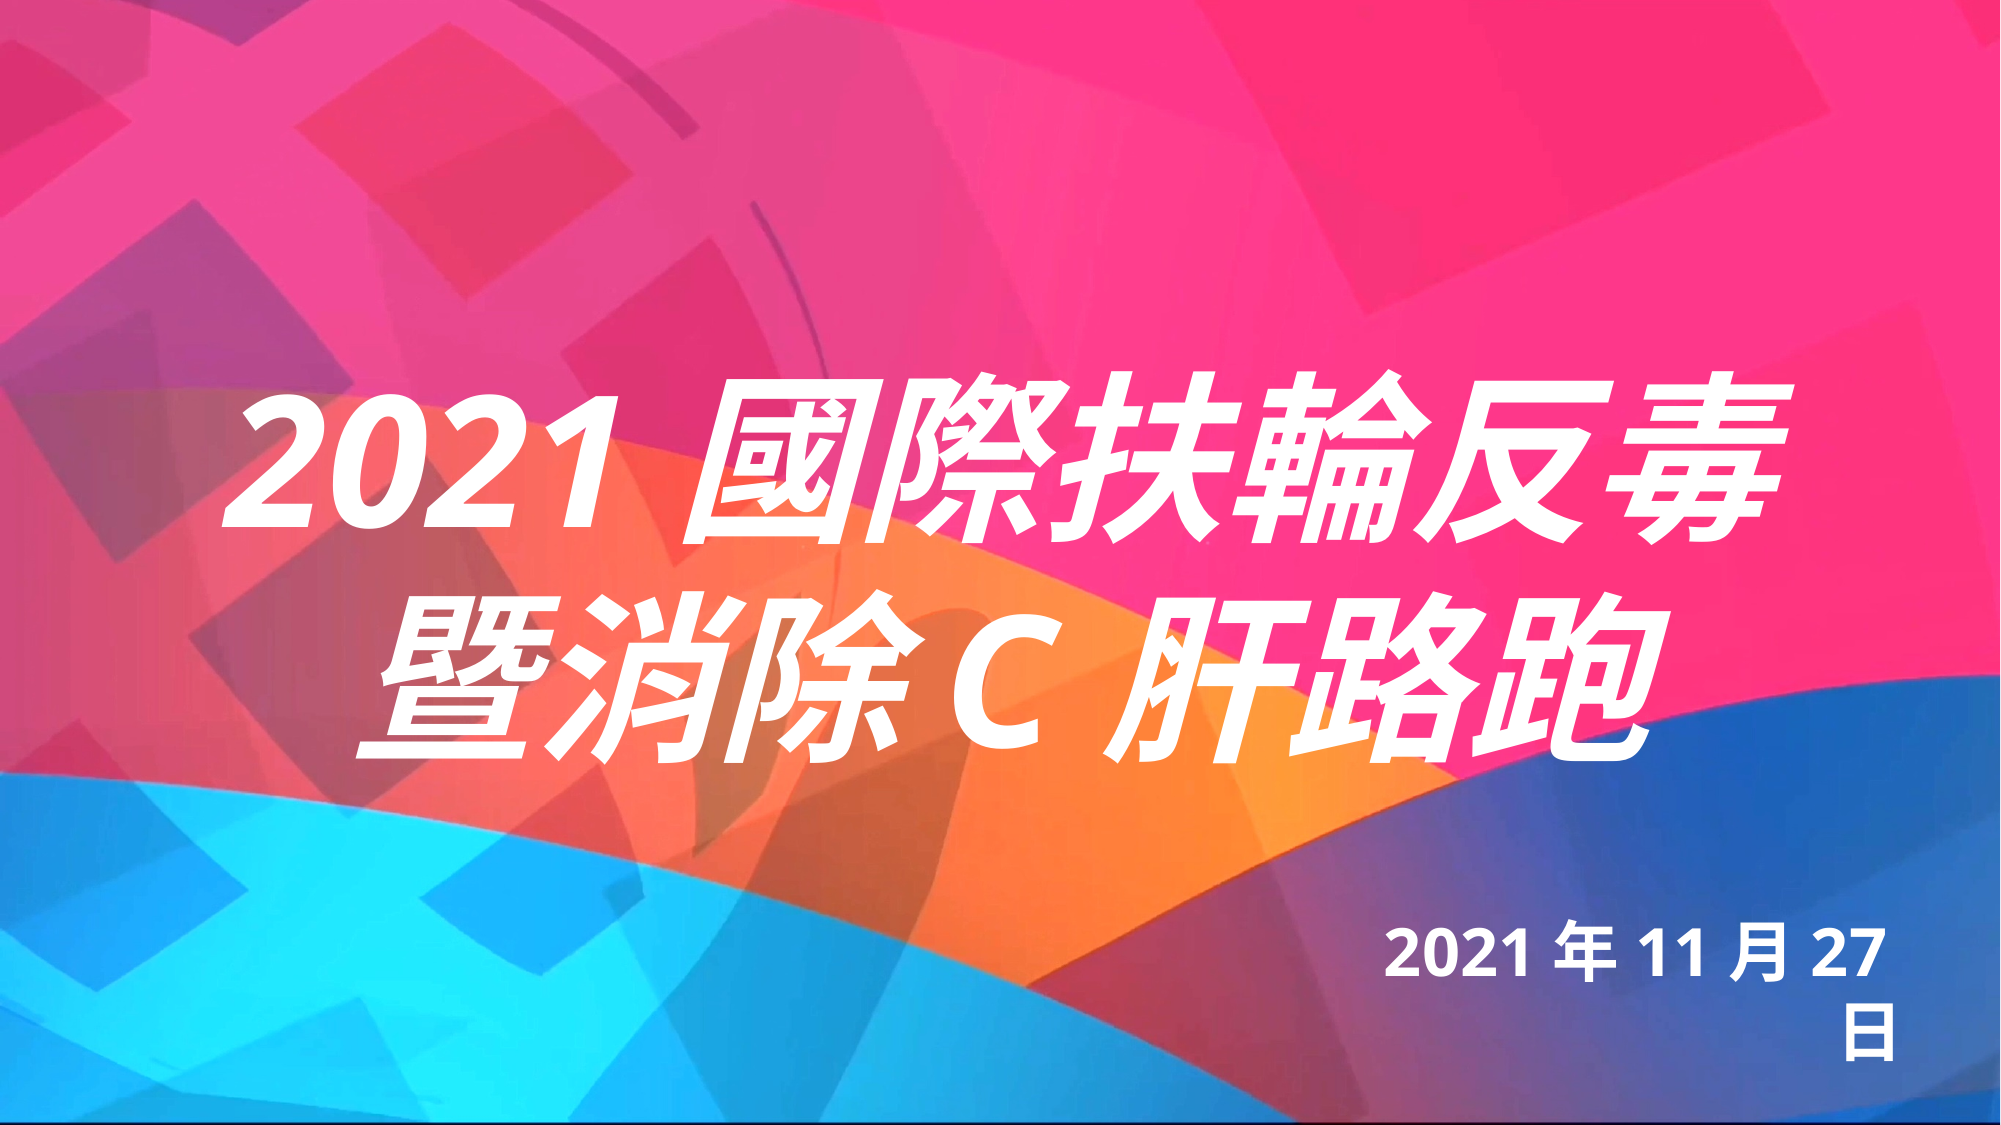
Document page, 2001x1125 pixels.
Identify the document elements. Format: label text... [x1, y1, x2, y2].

picture [0, 0, 2001, 1125]
text_box 2021國際扶輪反毒暨消除C肝路跑 [158, 337, 1842, 792]
text_box 2021年11月27日 [1321, 902, 1918, 1077]
